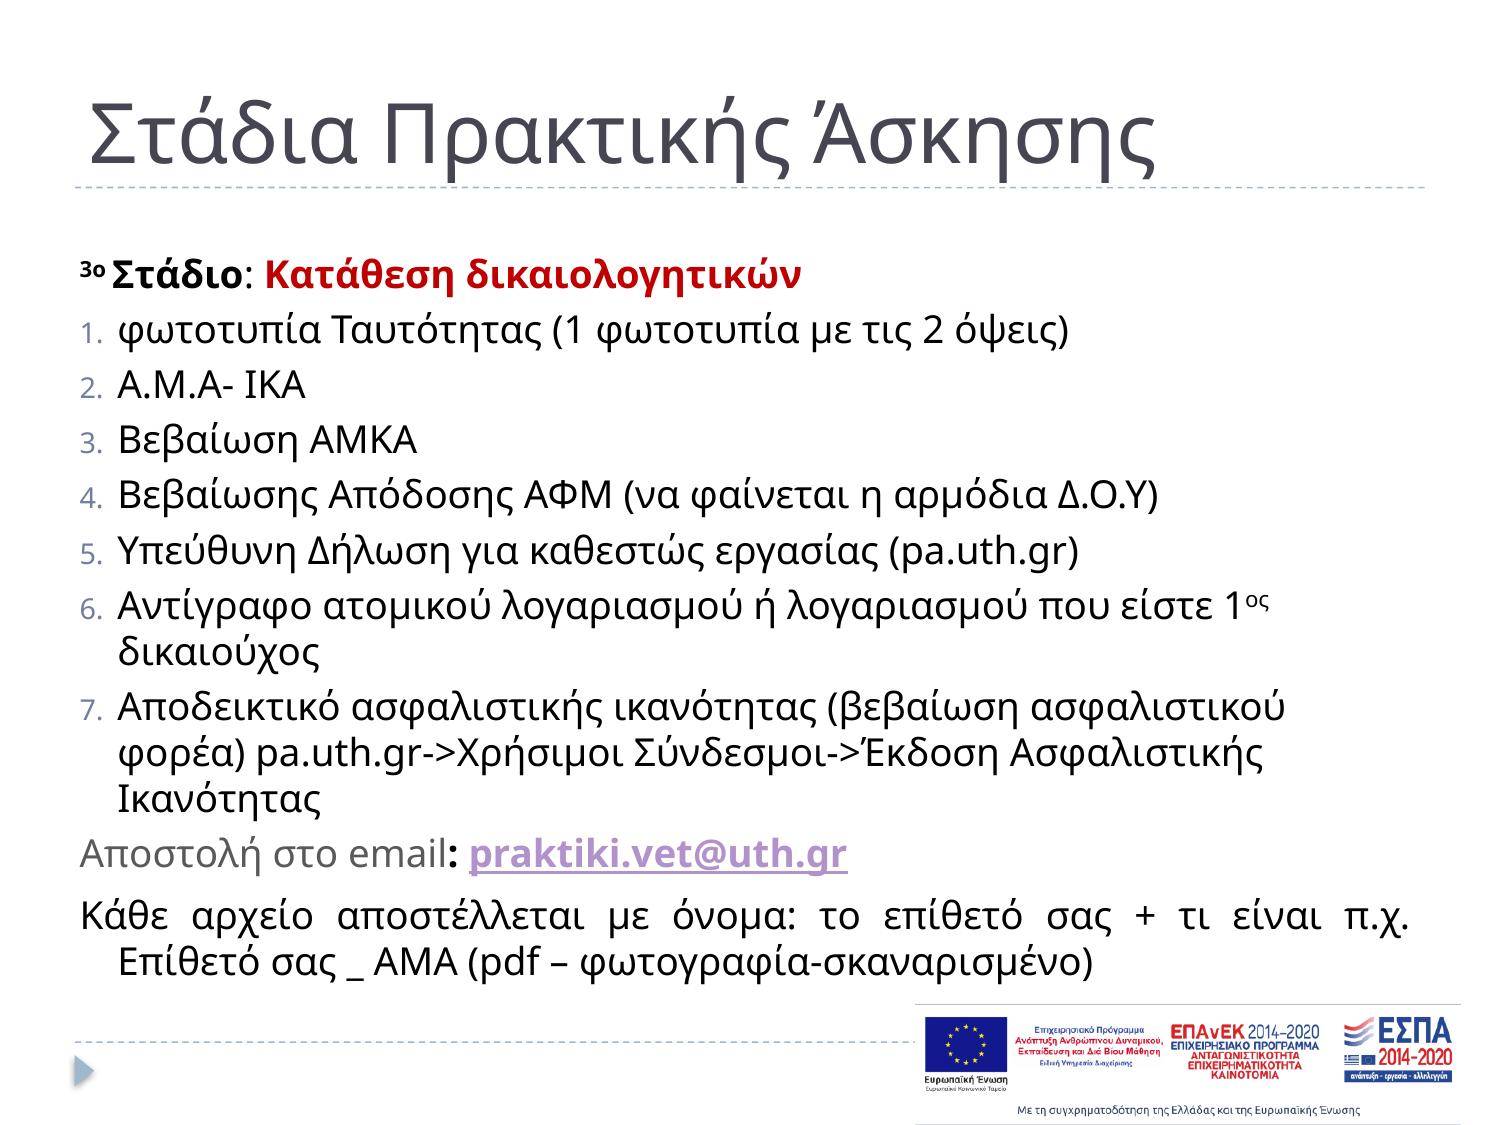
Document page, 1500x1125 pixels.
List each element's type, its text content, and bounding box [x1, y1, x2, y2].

list 3ο Στάδιο: Κατάθεση δικαιολογητικών φωτοτυπία Ταυτότητας (1 φωτοτυπία με τις 2 όψεις) Α.Μ.Α- ΙΚΑ Βεβαίωση ΑΜΚΑ Βεβαίωσης Απόδοσης ΑΦΜ (να φαίνεται η αρμόδια Δ.Ο.Υ) Υπεύθυνη Δήλωση για καθεστώς εργασίας (pa.uth.gr) Αντίγραφο ατομικού λογαριασμού ή λογαριασμού που είστε 1ος δικαιούχος Αποδεικτικό ασφαλιστικής ικανότητας (βεβαίωση ασφαλιστικού φορέα) pa.uth.gr->Χρήσιμοι Σύνδεσμοι->Έκδοση Ασφαλιστικής Ικανότητας Αποστολή στο email: praktiki.vet@uth.gr Κάθε αρχείο αποστέλλεται με όνομα: το επίθετό σας + τι είναι π.χ. Επίθετό σας _ ΑΜΑ (pdf – φωτογραφία-σκαναρισμένο) [64, 219, 1425, 993]
title Στάδια Πρακτικής Άσκησης [75, 24, 1425, 188]
picture [915, 1004, 1461, 1125]
